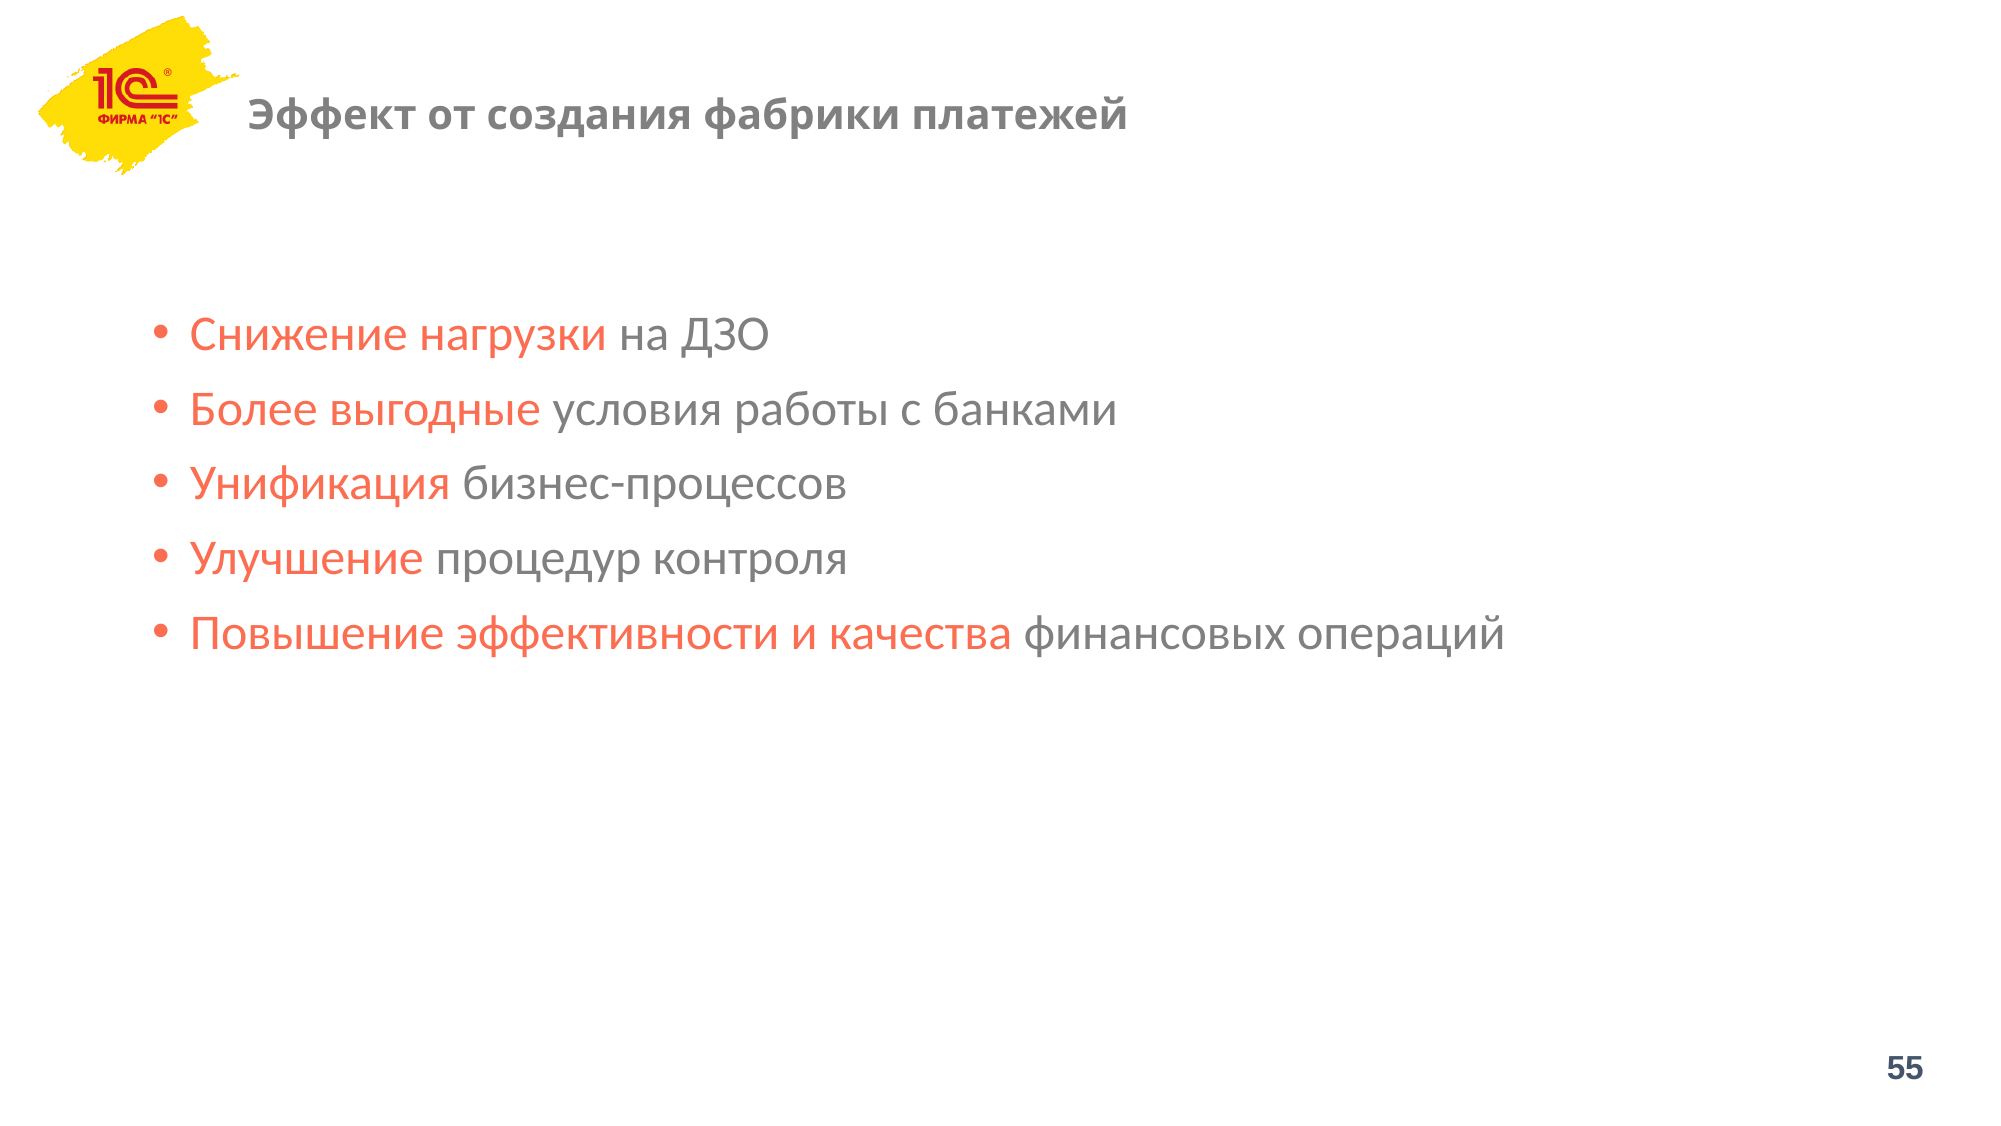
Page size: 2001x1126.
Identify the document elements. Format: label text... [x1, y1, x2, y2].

title Эффект от создания фабрики платежей [232, 7, 1863, 225]
list Снижение нагрузки на ДЗО Более выгодные условия работы с банками Унификация бизнес-процессов Улучшение процедур контроля Повышение эффективности и качества финансовых операций [137, 299, 1863, 1014]
picture [31, 11, 232, 178]
